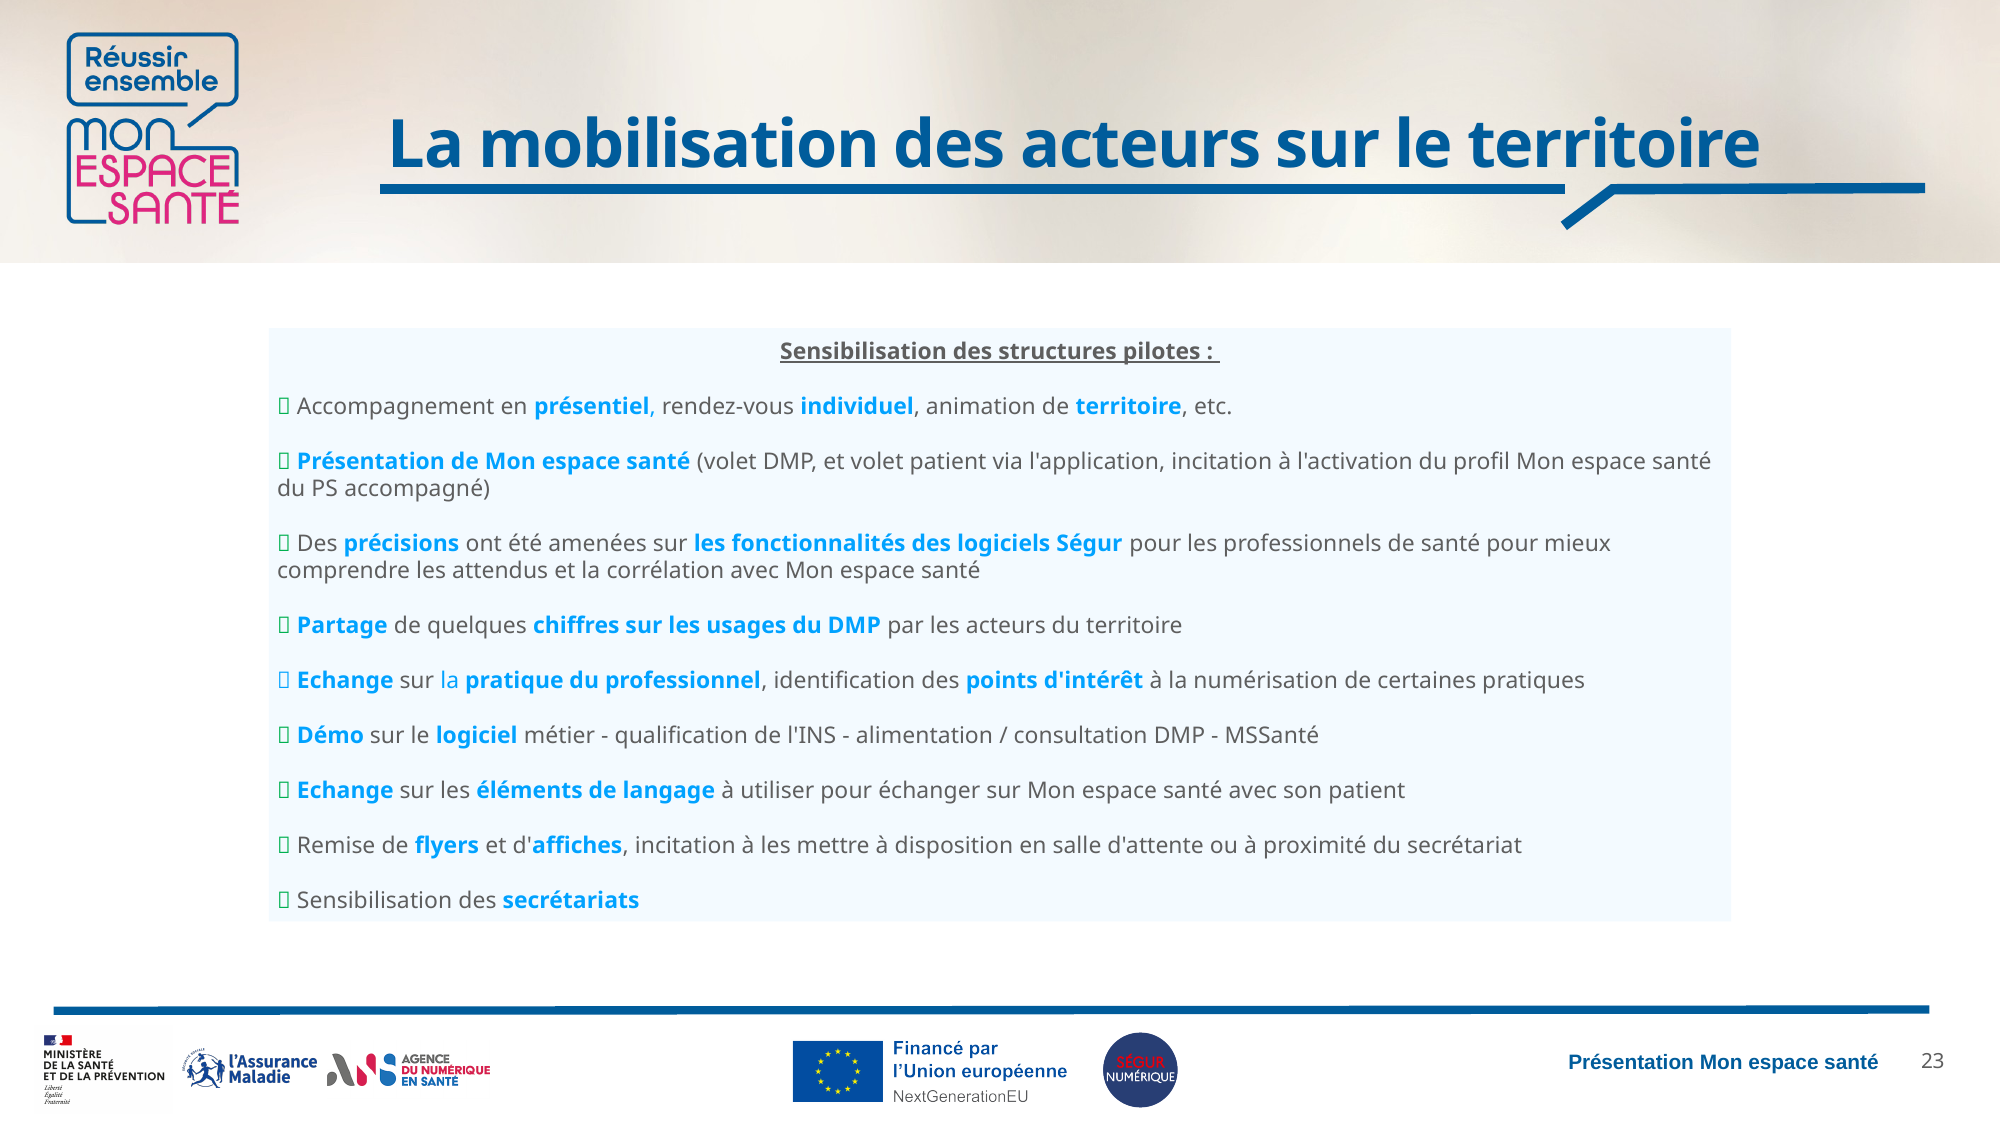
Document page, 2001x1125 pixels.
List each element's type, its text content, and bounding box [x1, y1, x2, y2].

picture [182, 1048, 317, 1088]
slide_number 22 [1906, 1040, 1984, 1081]
picture [0, 0, 2000, 263]
text_box Sensibilisation des structures pilotes : ✅ Accompagnement en présentiel, rendez-vous individuel, animation de territoire, etc. ✅ Présentation de Mon espace santé (volet DMP, et volet patient via l'application, incitation à l'activation du profil Mon espace santé du PS accompagné) ✅ Des précisions ont été amenées sur les fonctionnalités des logiciels Ségur pour les professionnels de santé pour mieux comprendre les attendus et la corrélation avec Mon espace santé ✅ Partage de quelques chiffres sur les usages du DMP par les acteurs du territoire ✅ Echange sur la pratique du professionnel, identification des points d'intérêt à la numérisation de certaines pratiques ✅ Démo sur le logiciel métier - qualification de l'INS - alimentation / consultation DMP - MSSanté ✅ Echange sur les éléments de langage à utiliser pour échanger sur Mon espace santé avec son patient ✅ Remise de flyers et d'affiches, incitation à les mettre à disposition en salle d'attente ou à proximité du secrétariat ✅ Sensibilisation des secrétariats [268, 328, 1732, 922]
title La mobilisation des acteurs sur le territoire [378, 2, 1856, 190]
picture [786, 1031, 1095, 1110]
picture [34, 1025, 173, 1114]
picture [1098, 1031, 1186, 1111]
picture [327, 1040, 490, 1099]
